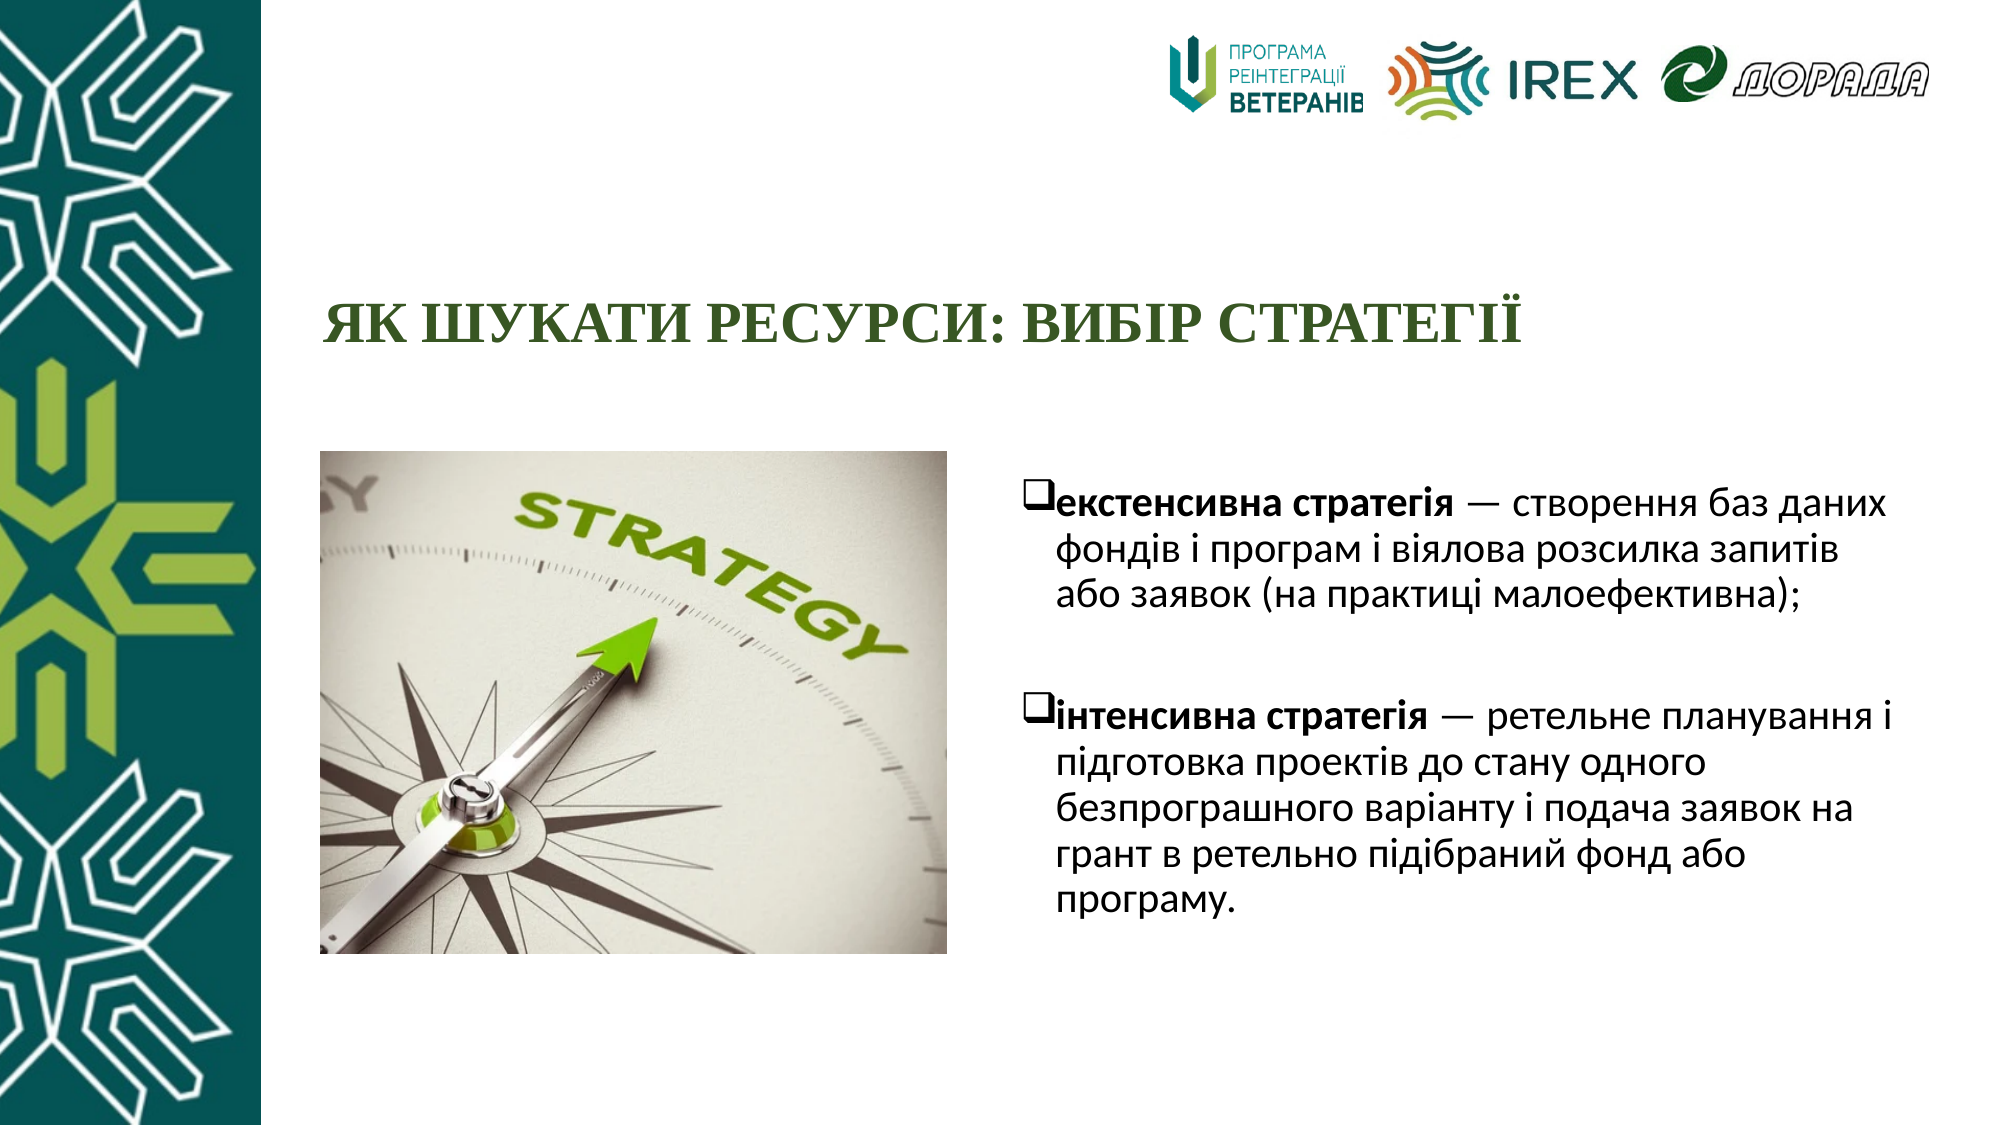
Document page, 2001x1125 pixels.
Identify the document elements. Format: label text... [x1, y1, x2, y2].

text_box ЯК ШУКАТИ РЕСУРСИ: ВИБІР СТРАТЕГІЇ [308, 286, 1584, 362]
picture [1145, 15, 1929, 139]
text_box екстенсивна стратегія — створення баз даних фондів і програм і віялова розсилка запитів або заявок (на практиці малоефективна); інтенсивна стратегія — ретельне планування і підготовка проектів до стану одного безпрограшного варіанту і подача заявок на грант в ретельно підібраний фонд або програму. [1005, 472, 1929, 933]
picture [0, 0, 261, 1125]
picture [319, 451, 947, 955]
